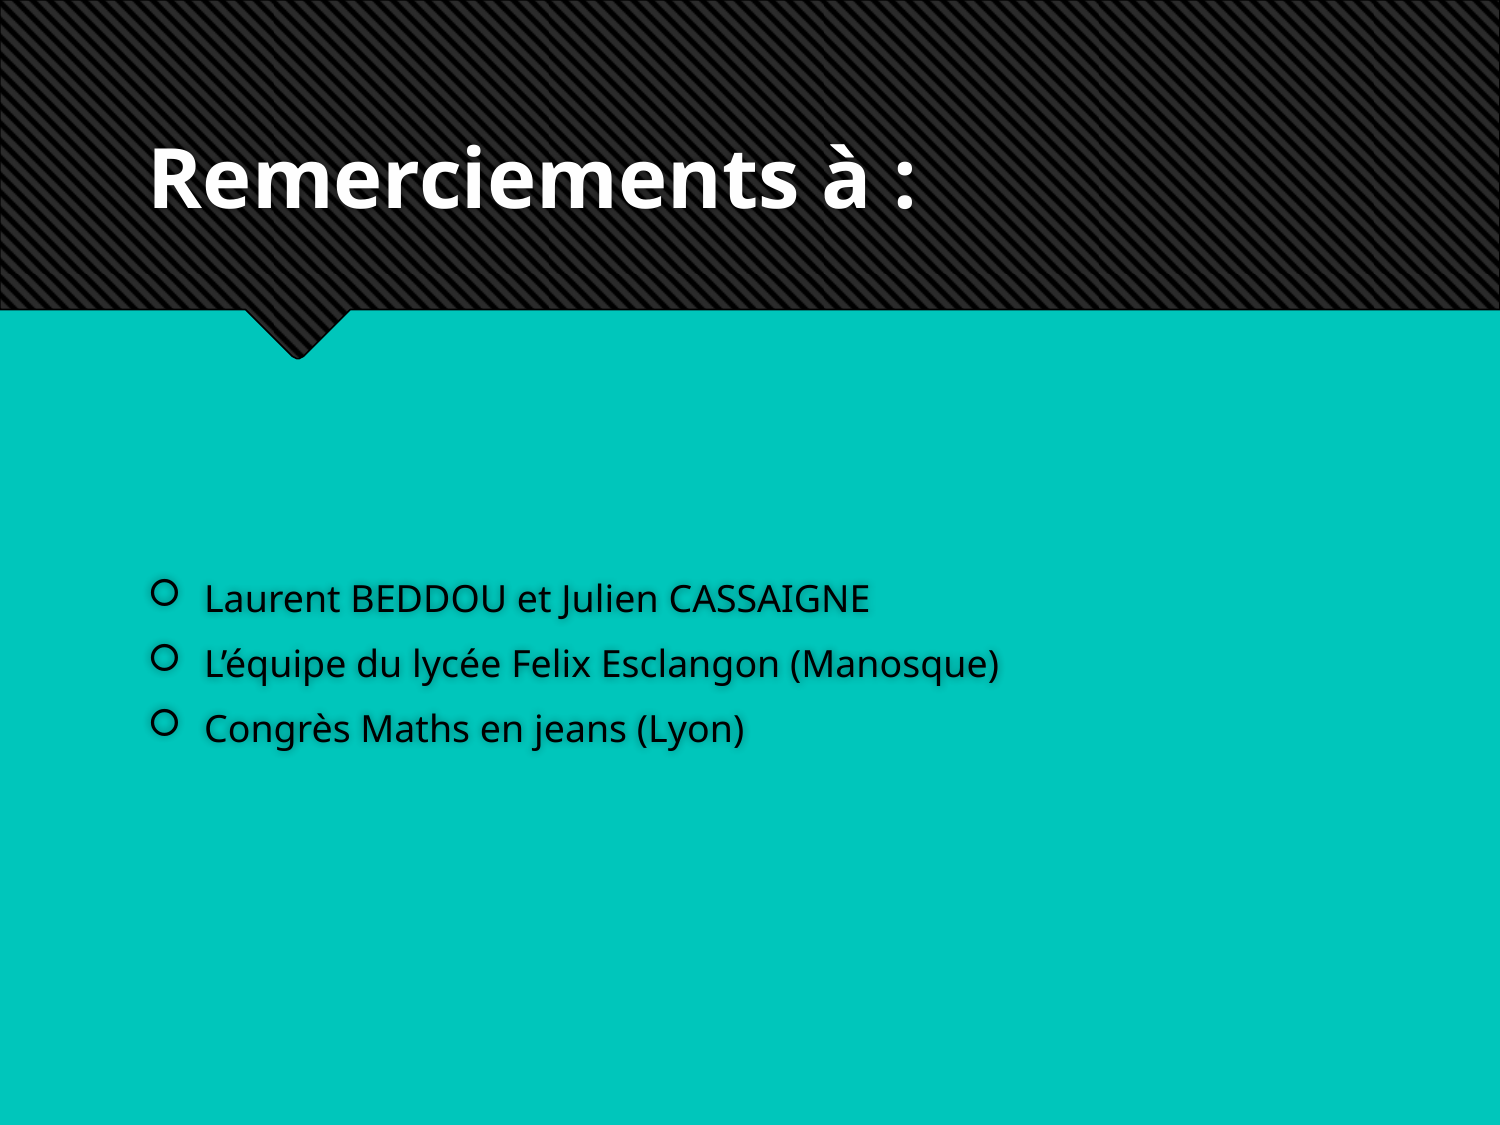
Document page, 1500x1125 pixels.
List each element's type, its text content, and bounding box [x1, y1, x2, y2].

list Laurent BEDDOU et Julien CASSAIGNE L’équipe du lycée Felix Esclangon (Manosque) Congrès Maths en jeans (Lyon) [132, 364, 1368, 962]
title Remerciements à : [132, 73, 1368, 233]
